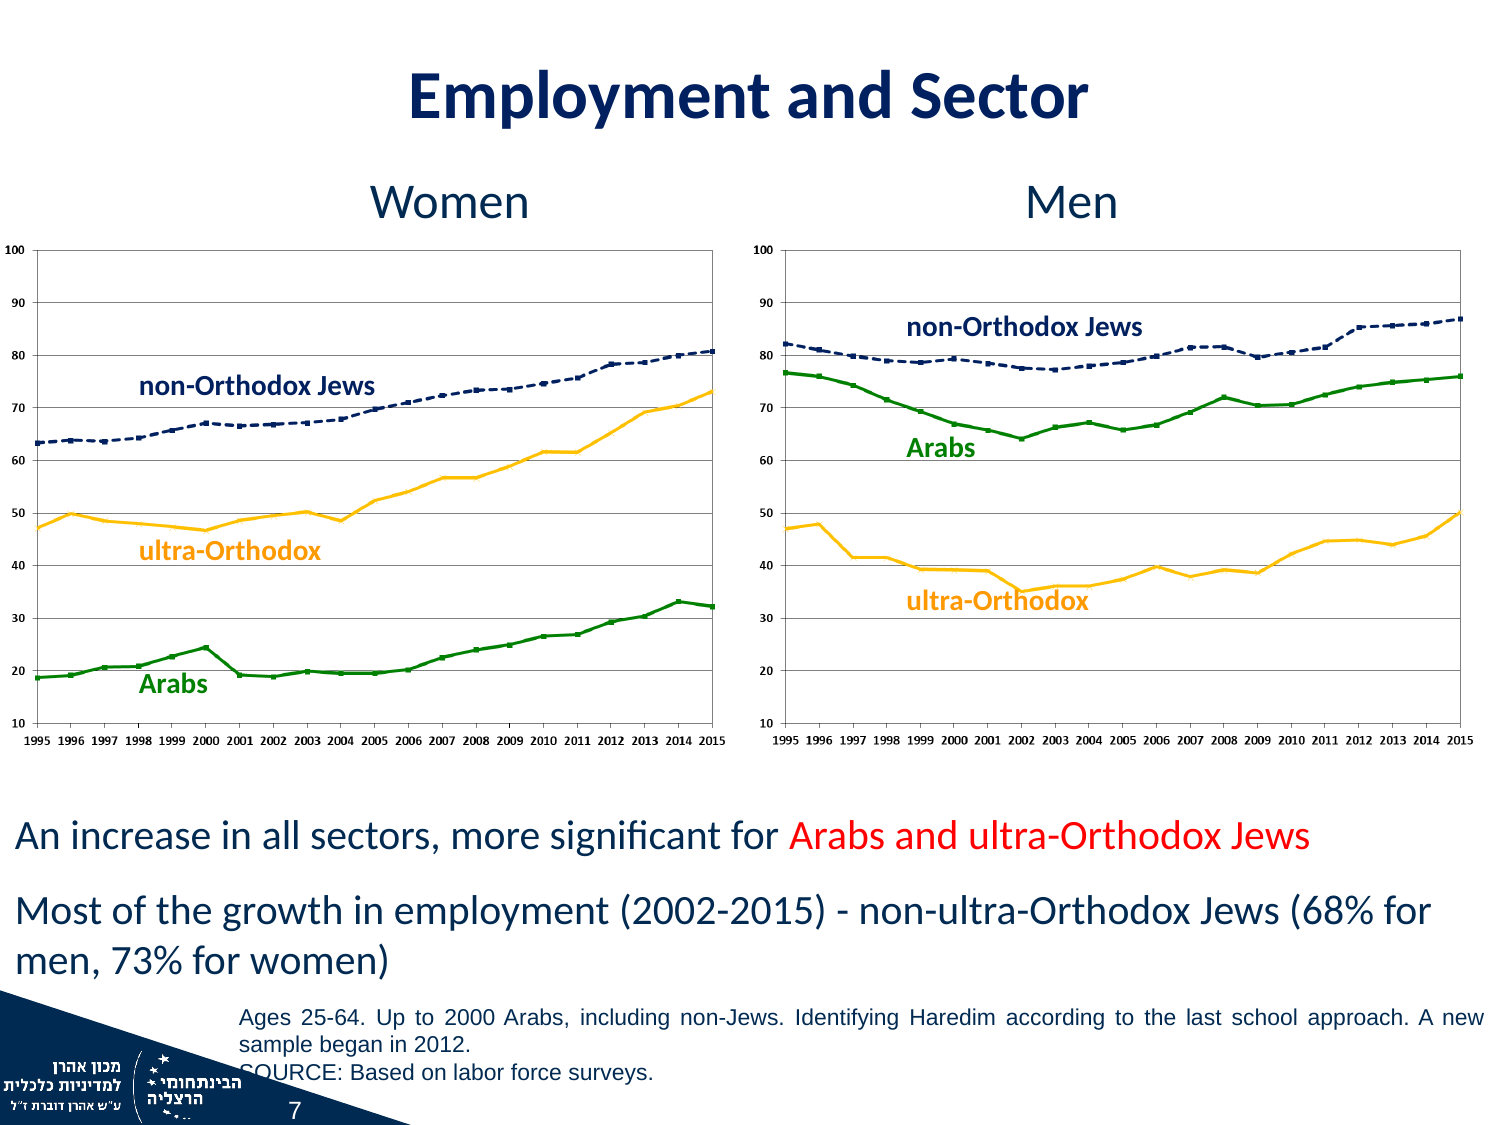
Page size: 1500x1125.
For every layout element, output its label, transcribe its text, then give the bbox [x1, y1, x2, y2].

text_box An increase in all sectors, more significant for Arabs and ultra-Orthodox Jews Most of the growth in employment (2002-2015) - non-ultra-Orthodox Jews (68% for men, 73% for women) [0, 800, 1500, 991]
picture [0, 1042, 247, 1125]
picture [0, 229, 1500, 759]
text_box Ages 25-64. Up to 2000 Arabs, including non-Jews. Identifying Haredim according to the last school approach. A new sample began in 2012. SOURCE: Based on labor force surveys. [224, 994, 1500, 1092]
text_box Employment and Sector [0, 42, 1500, 140]
text_box Men Women [0, 161, 1500, 229]
